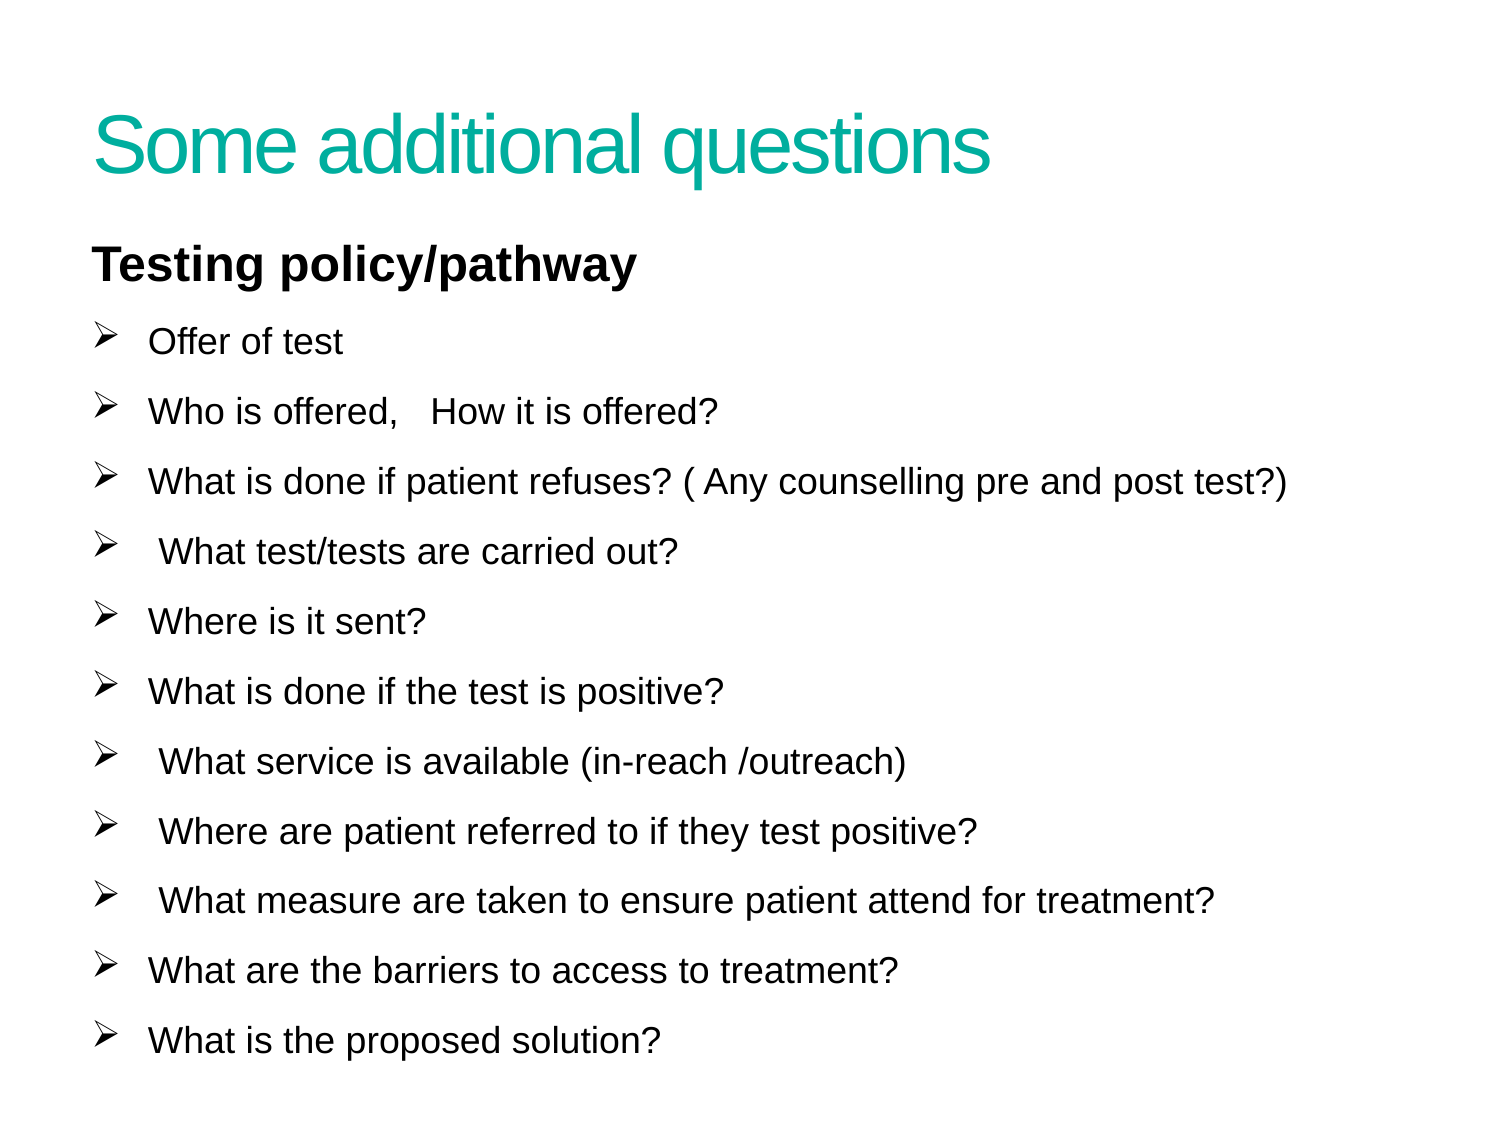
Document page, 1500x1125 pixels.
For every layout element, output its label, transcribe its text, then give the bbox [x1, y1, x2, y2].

title Some additional questions [92, 90, 1410, 197]
list Testing policy/pathway Offer of test Who is offered, How it is offered? What is done if patient refuses? ( Any counselling pre and post test?) What test/tests are carried out? Where is it sent? What is done if the test is positive? What service is available (in-reach /outreach) Where are patient referred to if they test positive? What measure are taken to ensure patient attend for treatment? What are the barriers to access to treatment? What is the proposed solution? [91, 231, 1409, 1083]
